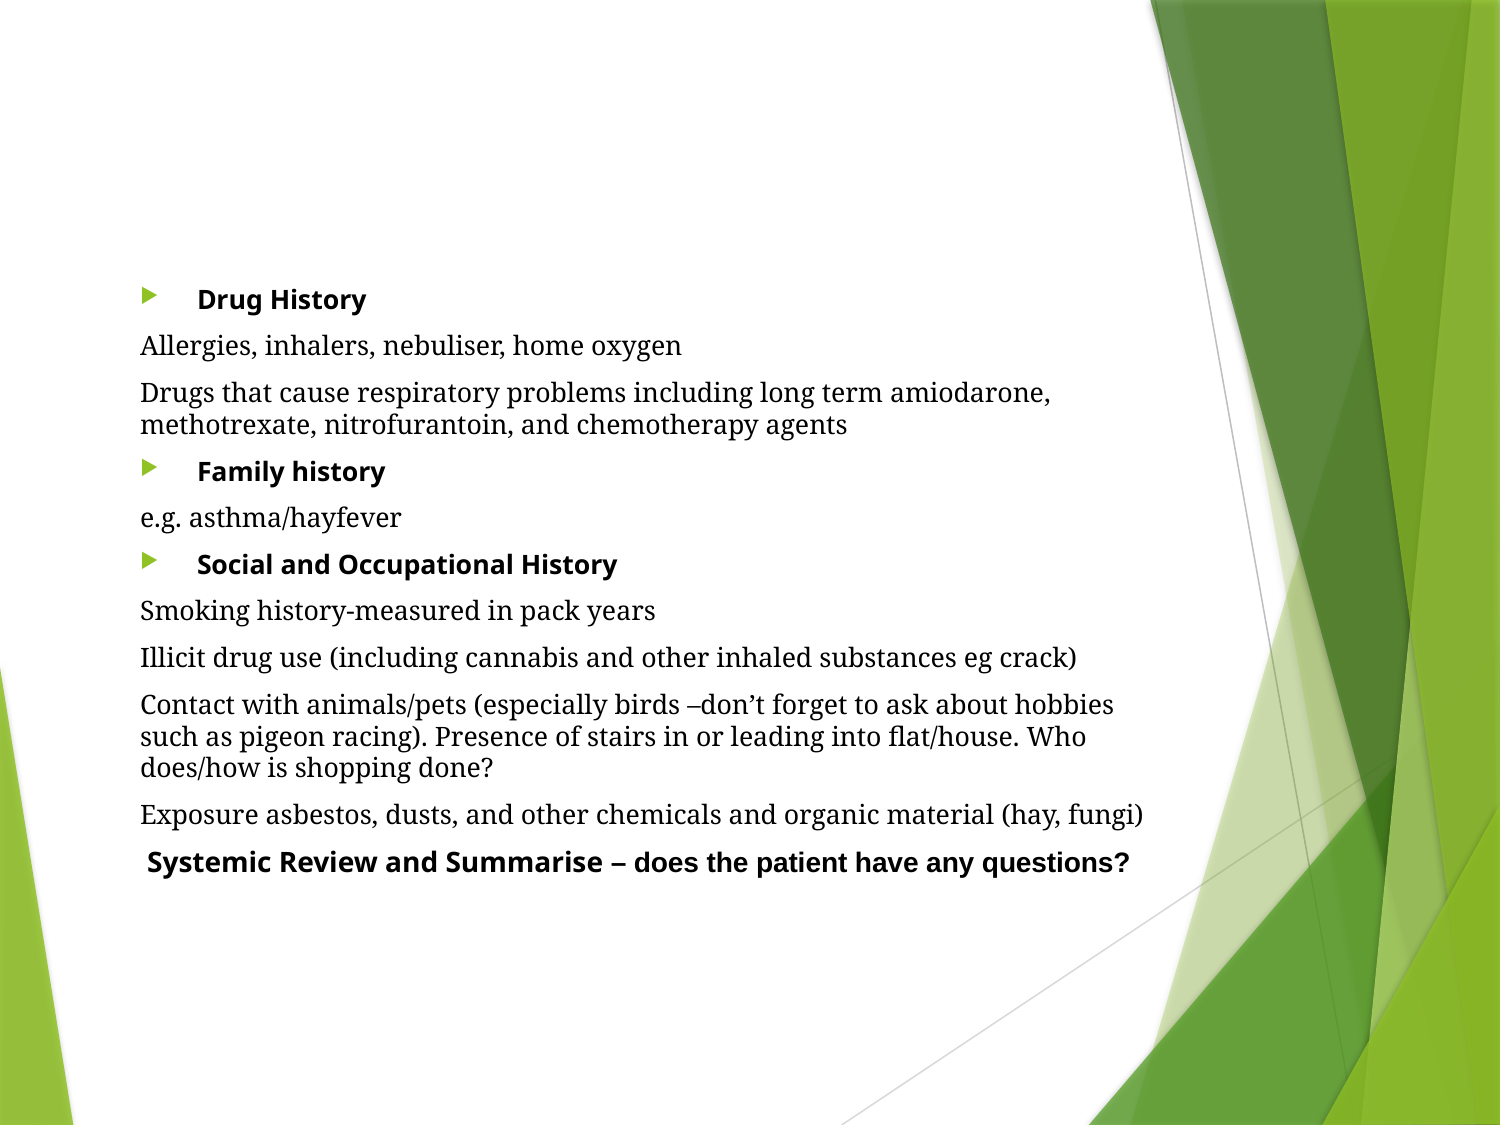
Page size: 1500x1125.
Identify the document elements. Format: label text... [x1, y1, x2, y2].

list Drug History Allergies, inhalers, nebuliser, home oxygen Drugs that cause respiratory problems including long term amiodarone, methotrexate, nitrofurantoin, and chemotherapy agents Family history e.g. asthma/hayfever Social and Occupational History Smoking history-measured in pack years Illicit drug use (including cannabis and other inhaled substances eg crack) Contact with animals/pets (especially birds –don’t forget to ask about hobbies such as pigeon racing). Presence of stairs in or leading into flat/house. Who does/how is shopping done? Exposure asbestos, dusts, and other chemicals and organic material (hay, fungi) Systemic Review and Summarise – does the patient have any questions? [125, 275, 1167, 912]
